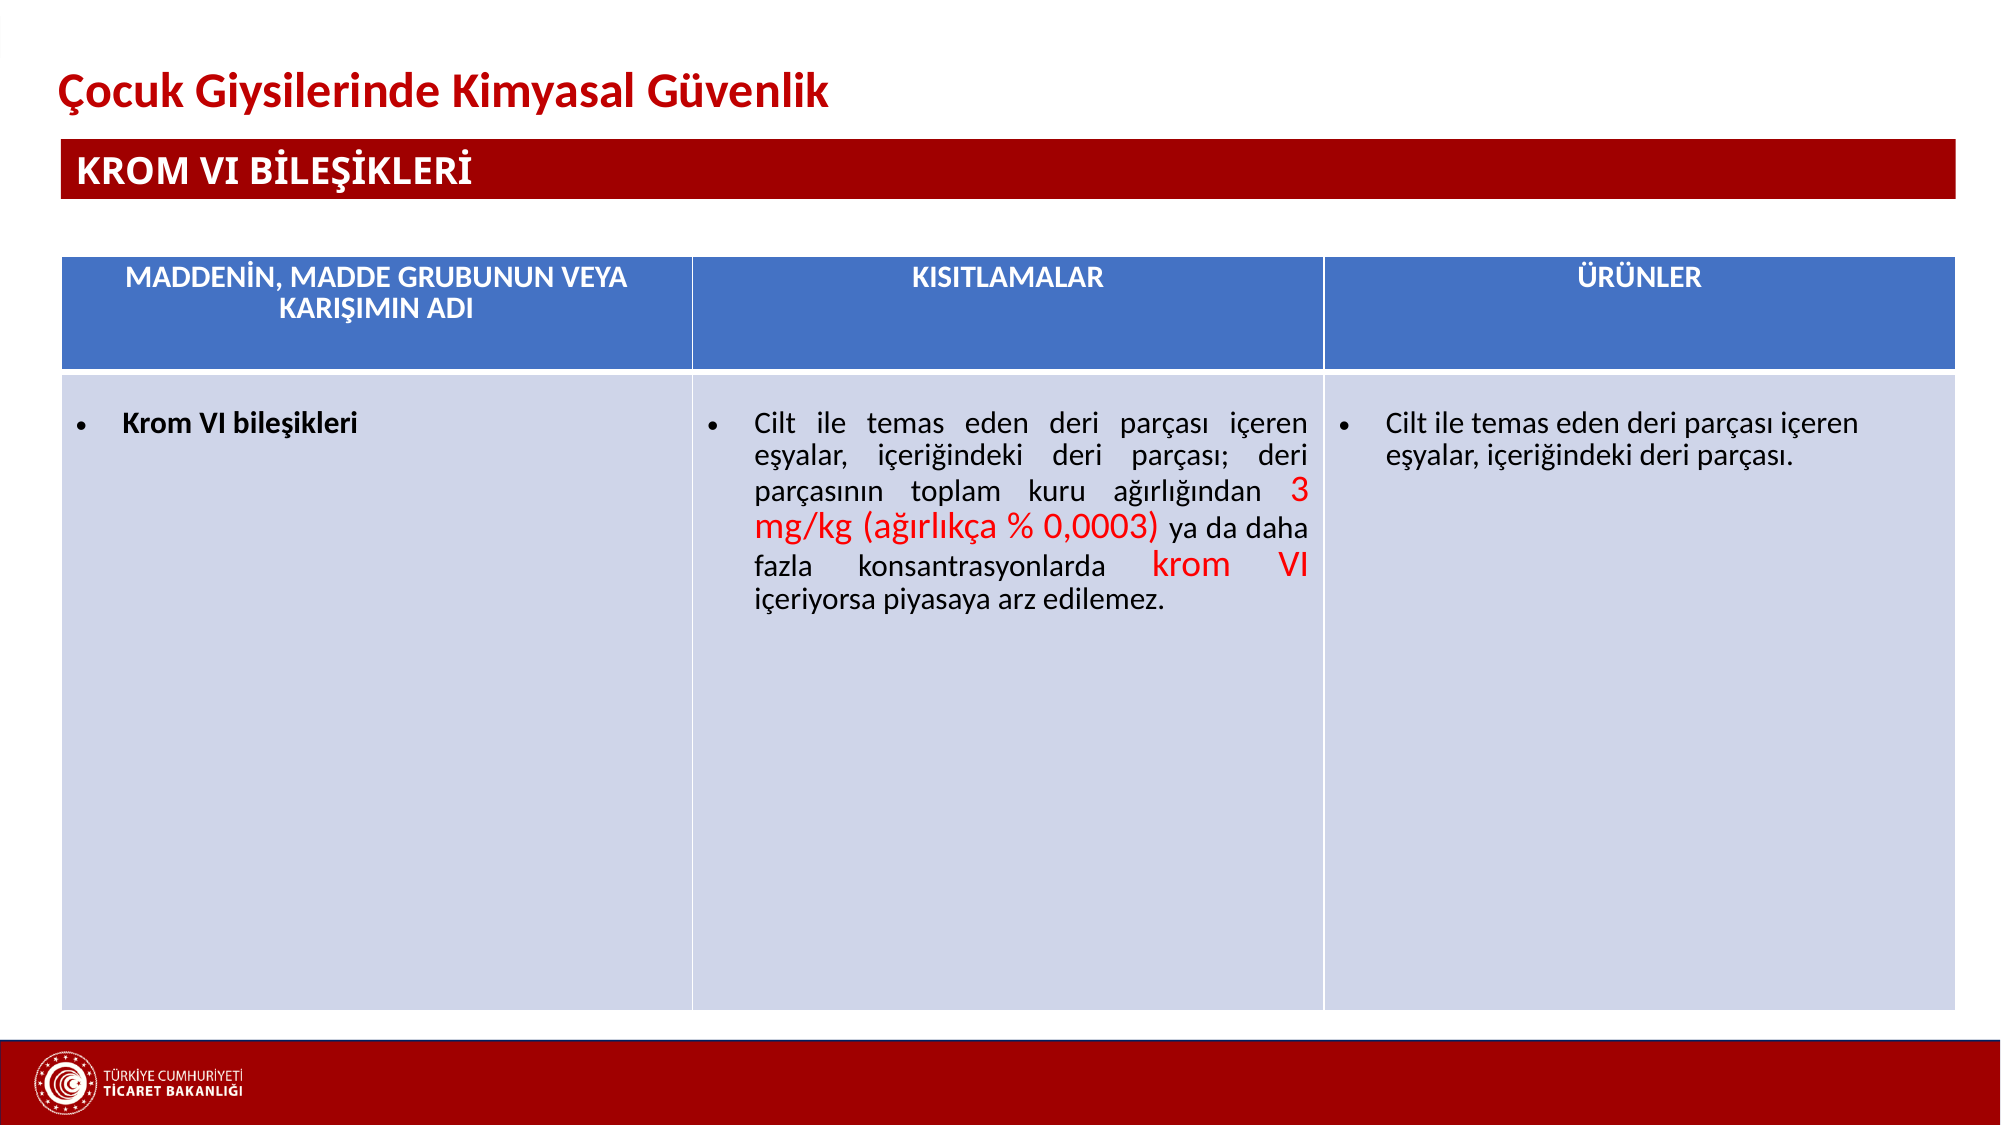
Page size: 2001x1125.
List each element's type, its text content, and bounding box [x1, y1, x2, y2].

table_cell Krom VI bileşikleri [62, 375, 692, 1010]
table_header KISITLAMALAR [693, 257, 1323, 369]
table_header MADDENİN, MADDE GRUBUNUN VEYA KARIŞIMIN ADI [62, 257, 692, 369]
table_header ÜRÜNLER [1325, 257, 1955, 369]
text_box Çocuk Giysilerinde Kimyasal Güvenlik [44, 50, 1888, 125]
text_box KROM VI BİLEŞİKLERİ [60, 139, 1956, 199]
table_cell Cilt ile temas eden deri parçası içeren eşyalar, içeriğindeki deri parçası; deri parçasının toplam kuru ağırlığından 3 mg/kg (ağırlıkça % 0,0003) ya da daha fazla konsantrasyonlarda krom VI içeriyorsa piyasaya arz edilemez. [693, 375, 1323, 1010]
table_cell Cilt ile temas eden deri parçası içeren eşyalar, içeriğindeki deri parçası. [1325, 375, 1955, 1010]
